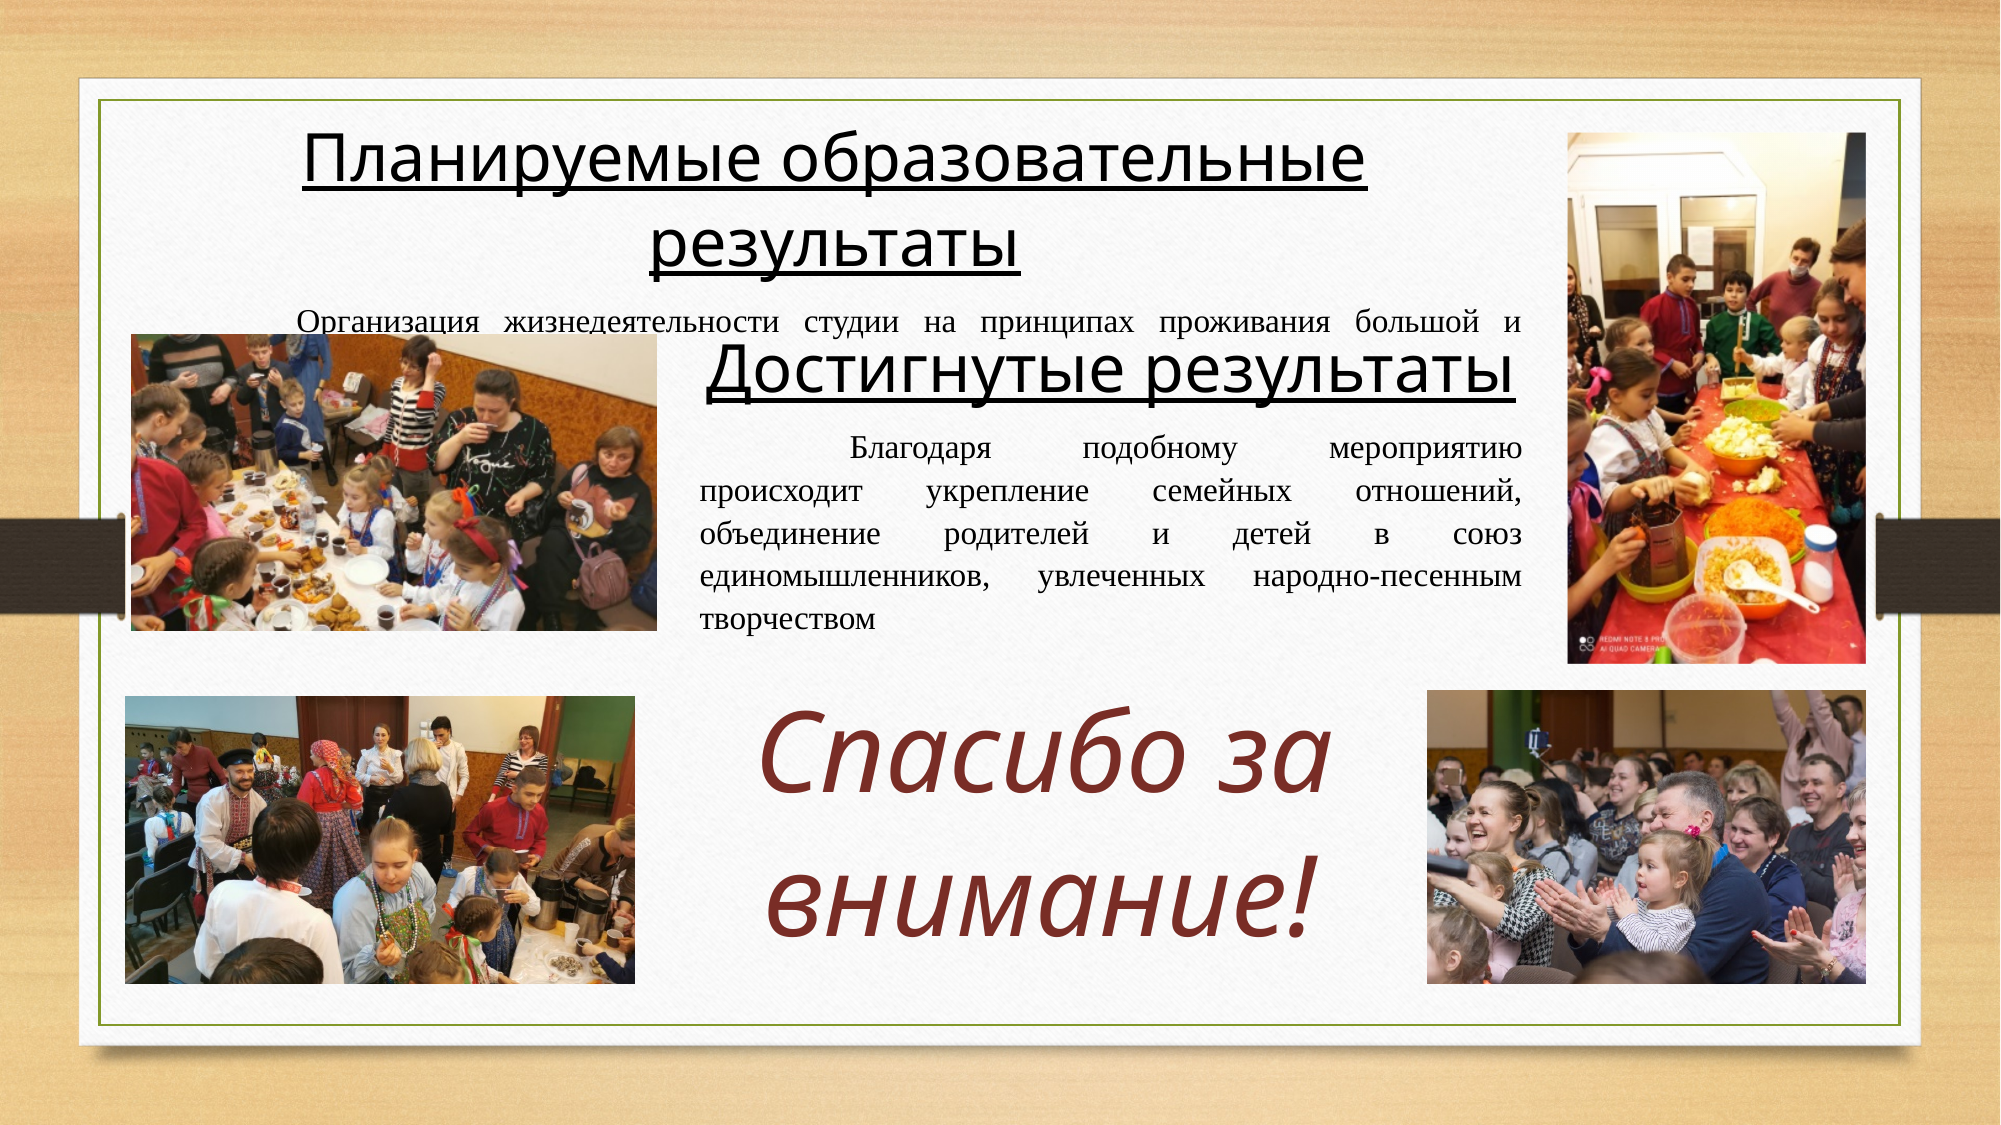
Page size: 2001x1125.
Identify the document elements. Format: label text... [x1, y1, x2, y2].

text_box Планируемые образовательные результаты Организация жизнедеятельности студии на принципах проживания большой и дружной «семьи» взрослых и детей [131, 101, 1539, 444]
picture [0, 0, 2001, 1125]
text_box Спасибо за внимание! [656, 663, 1432, 967]
text_box Достигнутые результаты Благодаря подобному мероприятию происходит укрепление семейных отношений, объединение родителей и детей в союз единомышленников, увлеченных народно-песенным творчеством [684, 444, 1539, 644]
